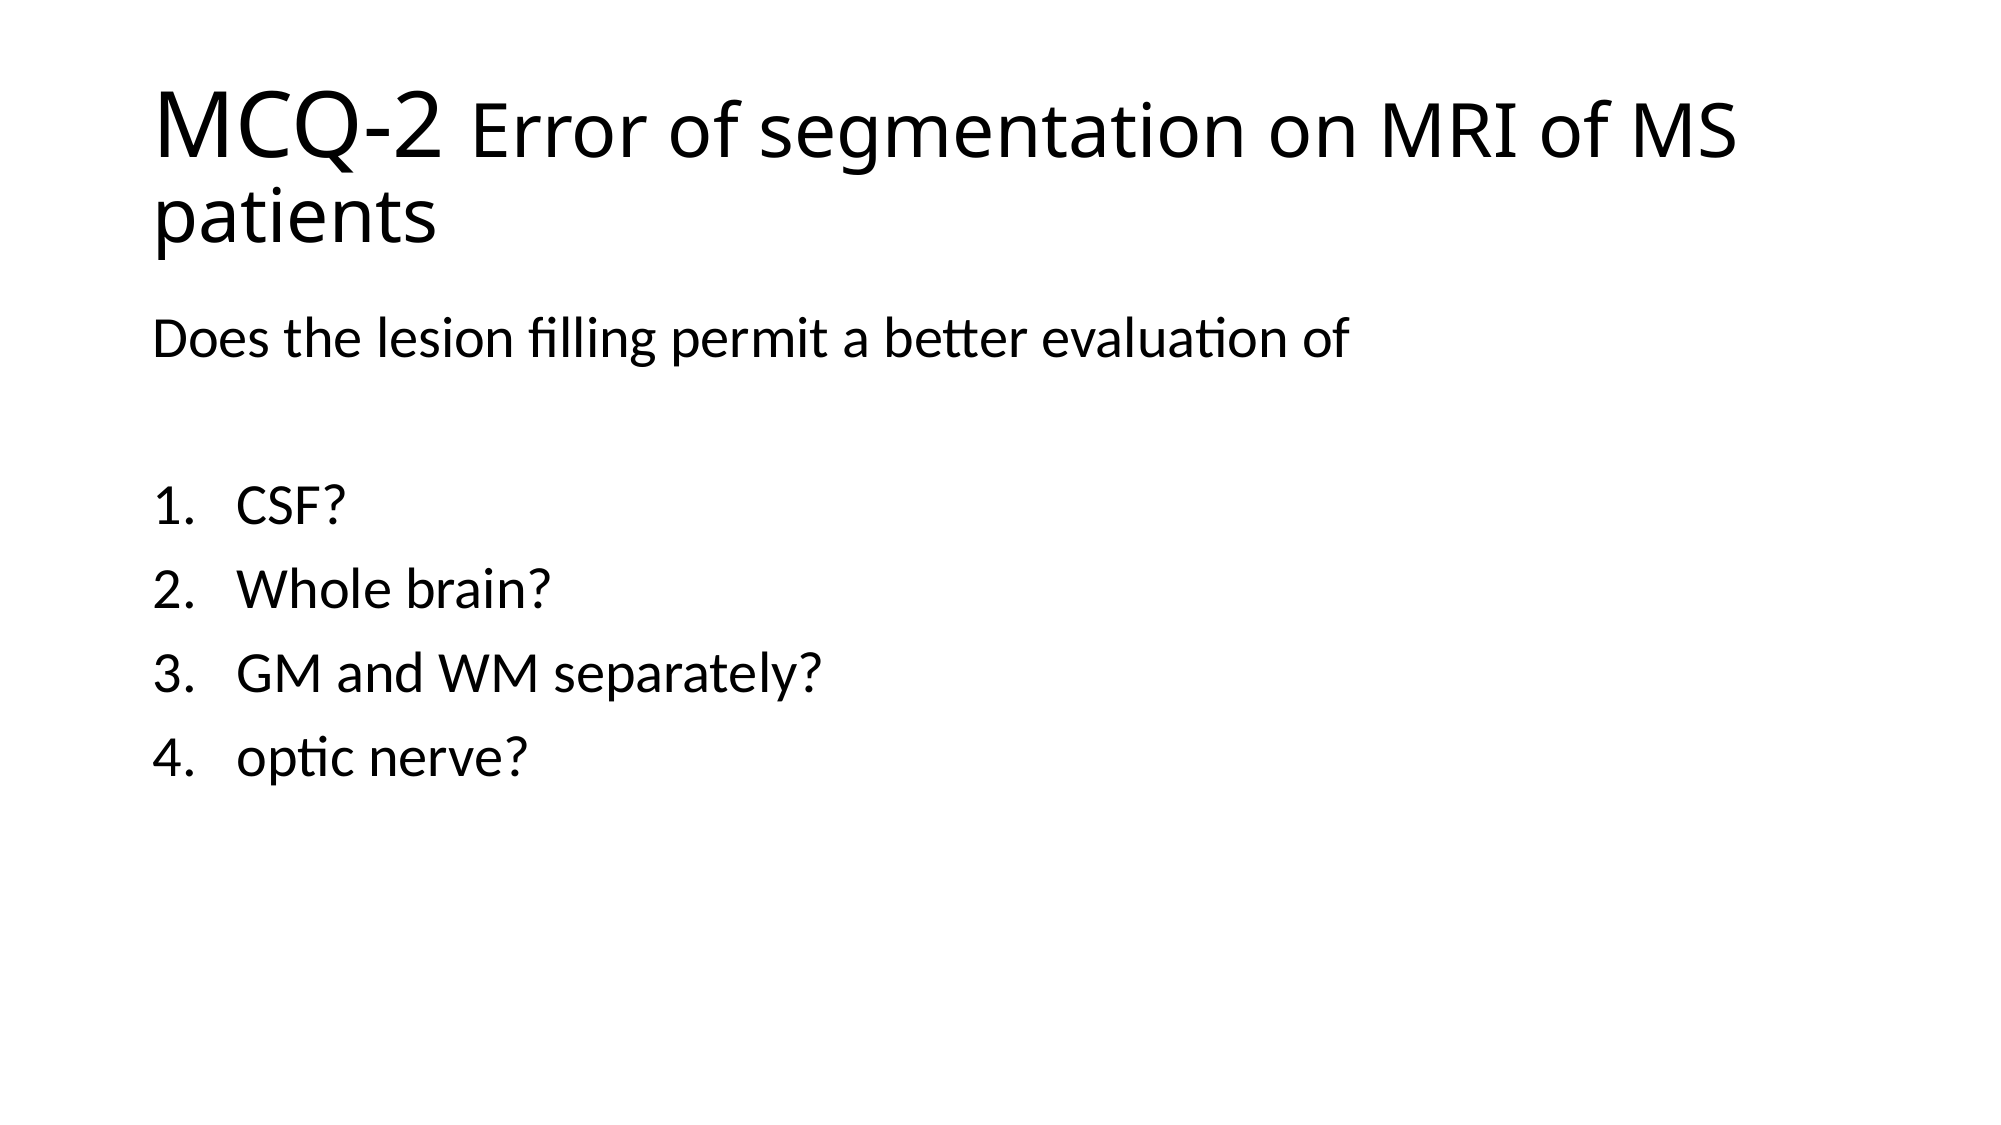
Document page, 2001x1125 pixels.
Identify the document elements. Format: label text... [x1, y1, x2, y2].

list Does the lesion filling permit a better evaluation of CSF? Whole brain? GM and WM separately? optic nerve? [137, 299, 1863, 1014]
title MCQ-2 Error of segmentation on MRI of MS patients [137, 59, 1863, 278]
